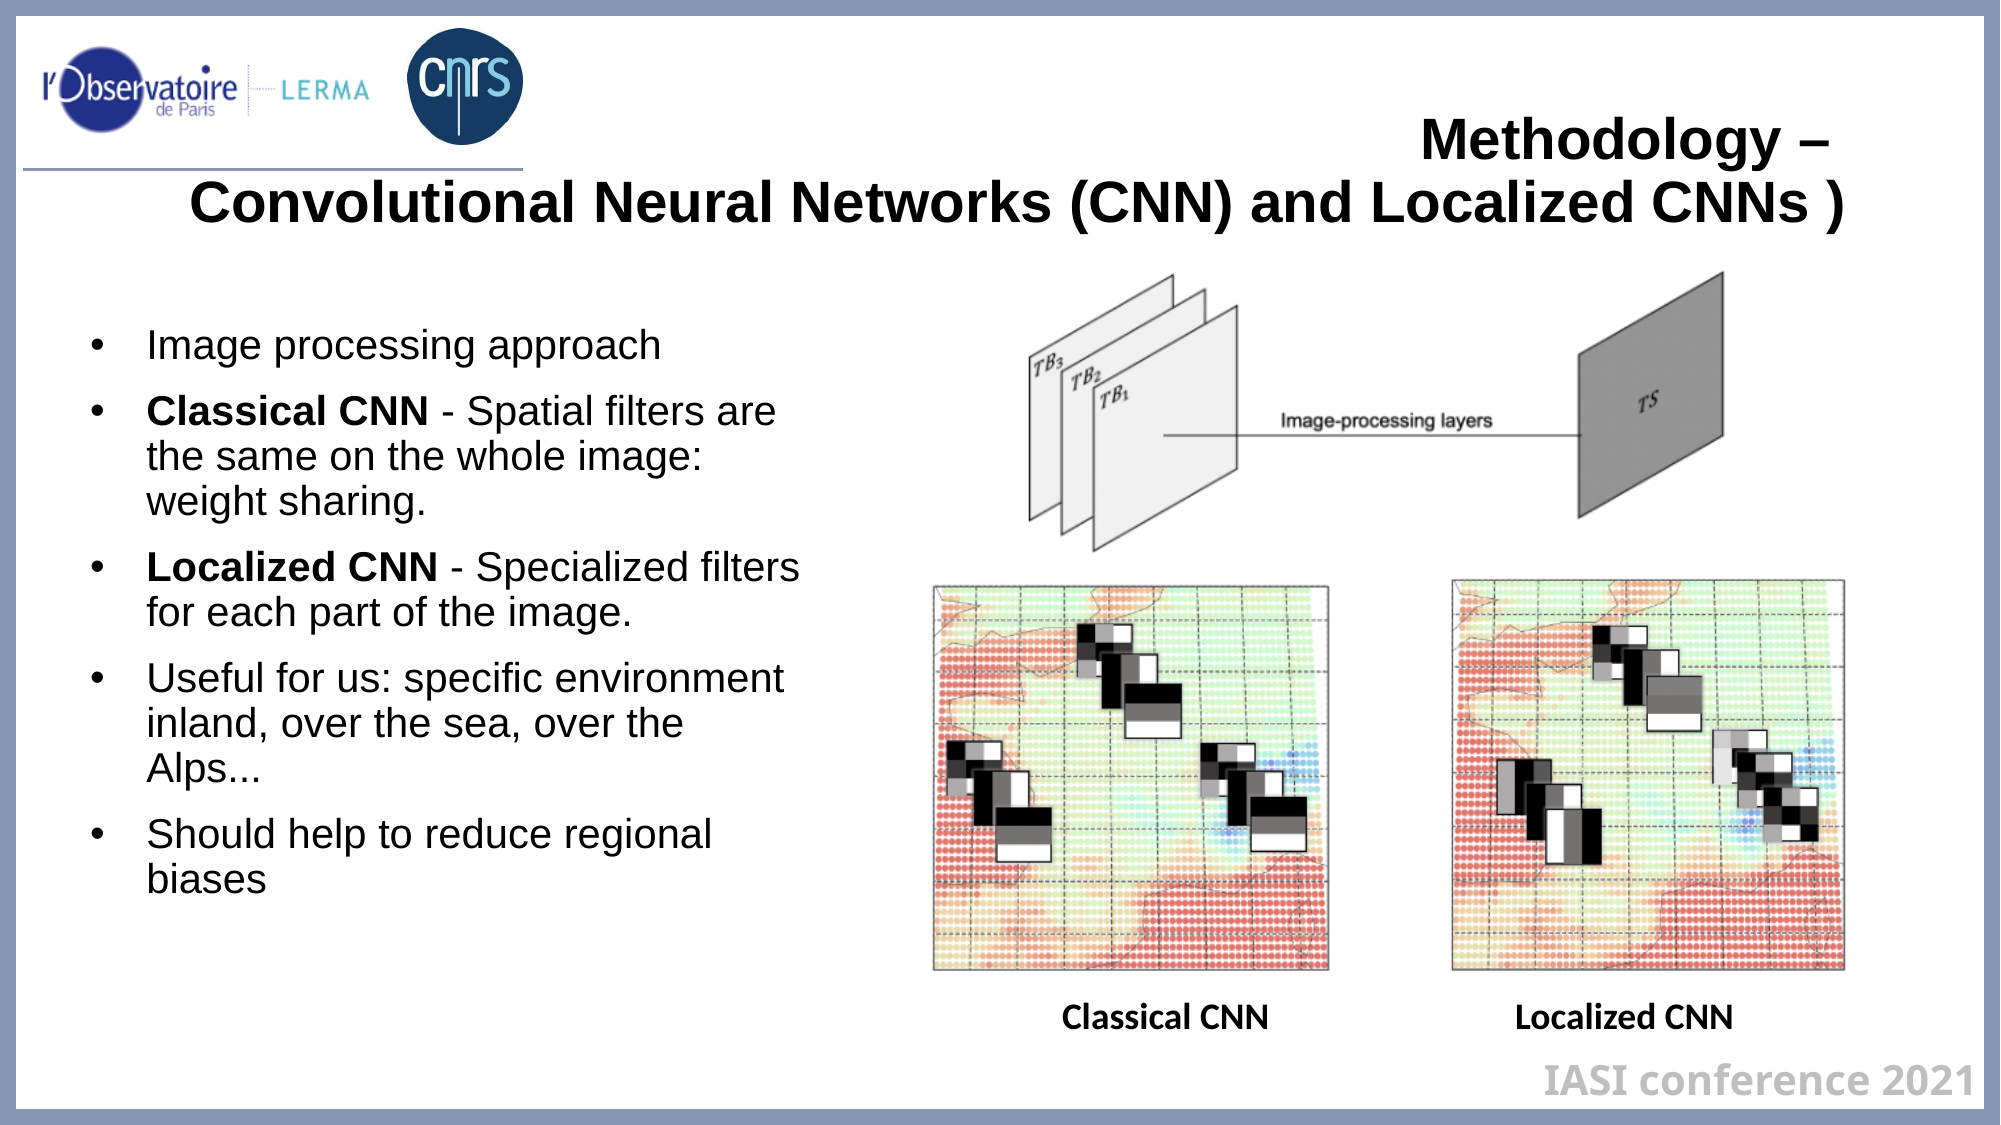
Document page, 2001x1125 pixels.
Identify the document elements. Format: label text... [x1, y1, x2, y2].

text_box [0, 0, 2000, 1125]
text_box Classical CNN Localized CNN [1047, 984, 1751, 1045]
picture [923, 238, 1863, 977]
